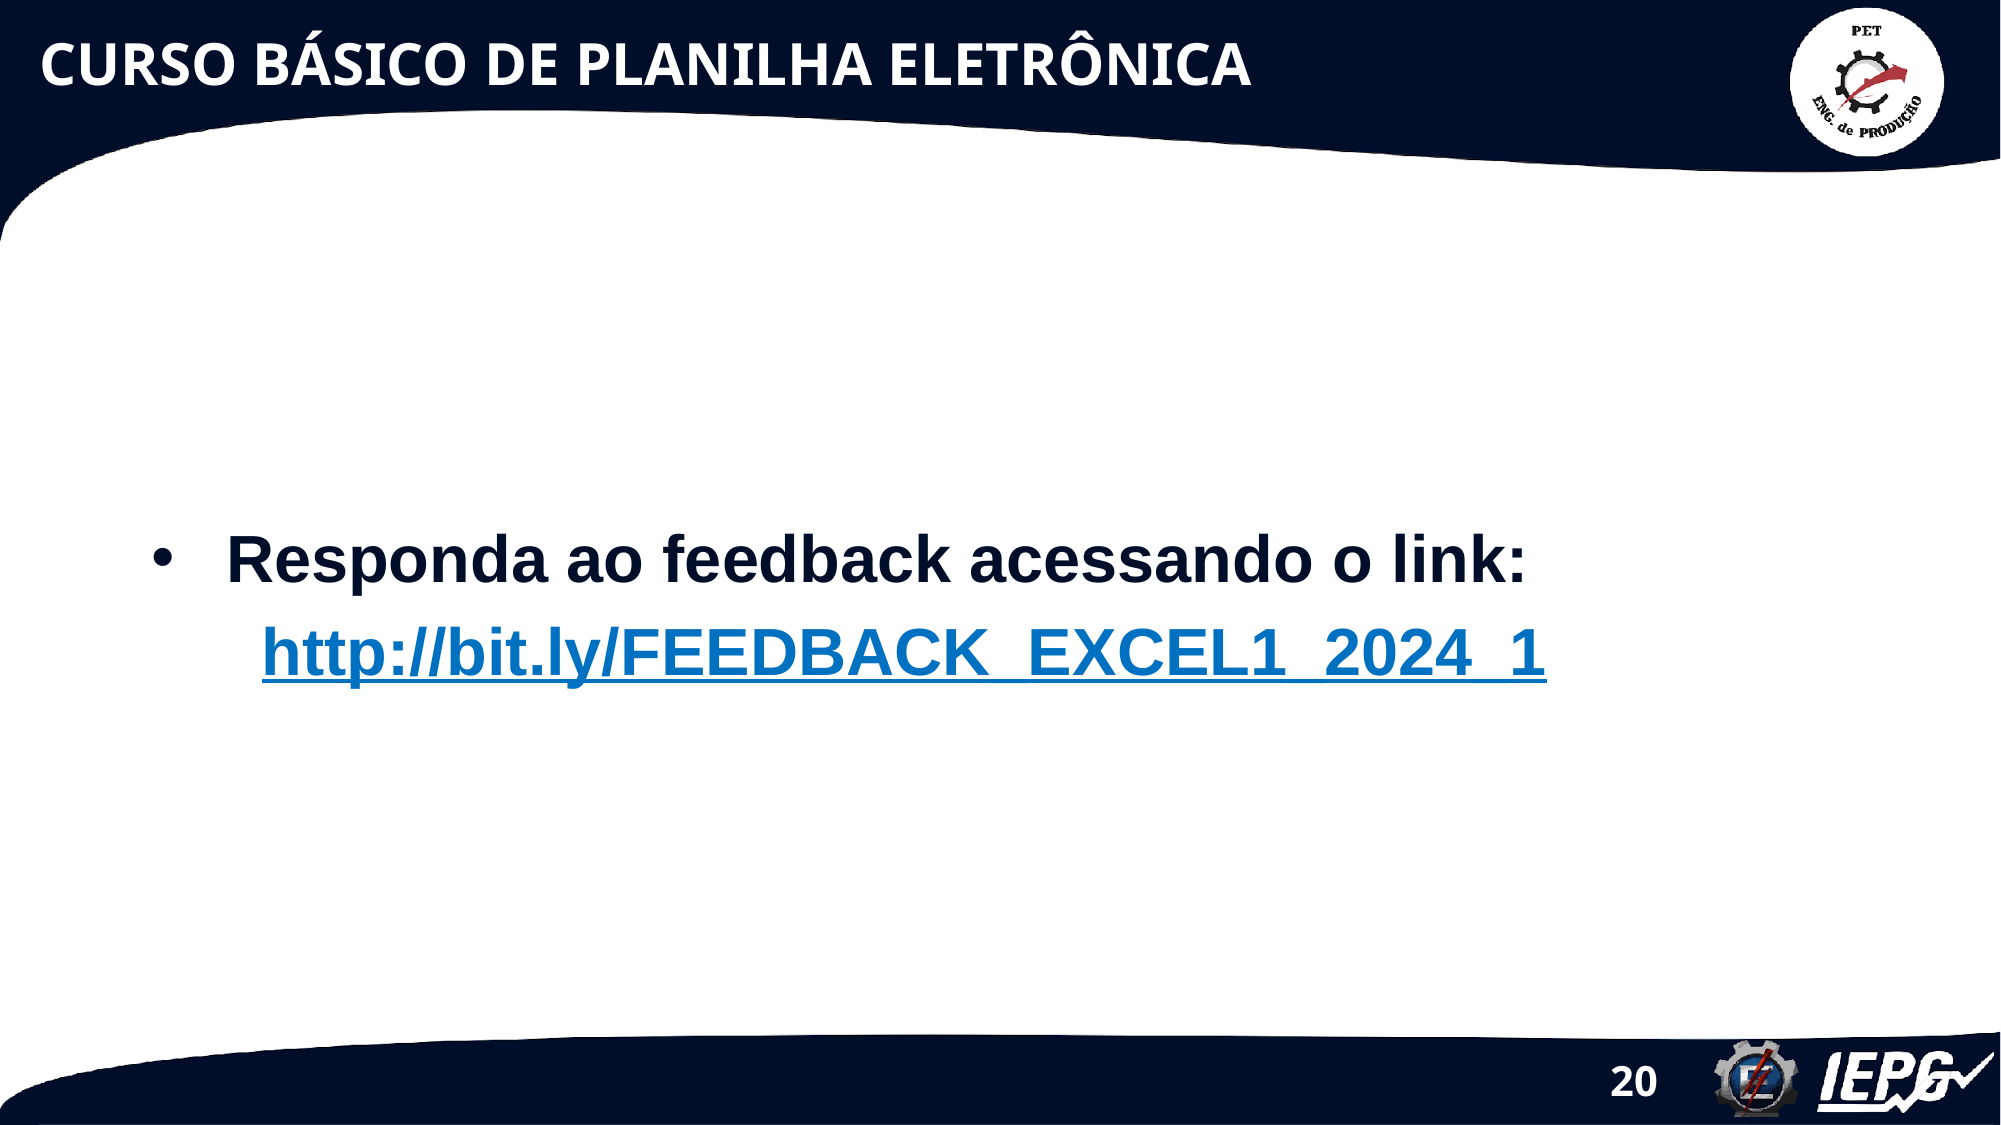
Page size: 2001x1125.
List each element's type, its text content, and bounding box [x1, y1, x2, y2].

slide_number ‹#› [1595, 1047, 1700, 1113]
title CURSO BÁSICO DE PLANILHA ELETRÔNICA [24, 21, 1618, 112]
picture [0, 8, 2001, 1117]
list Responda ao feedback acessando o link: http://bit.ly/FEEDBACK_EXCEL1_2024_1 [135, 256, 1861, 858]
